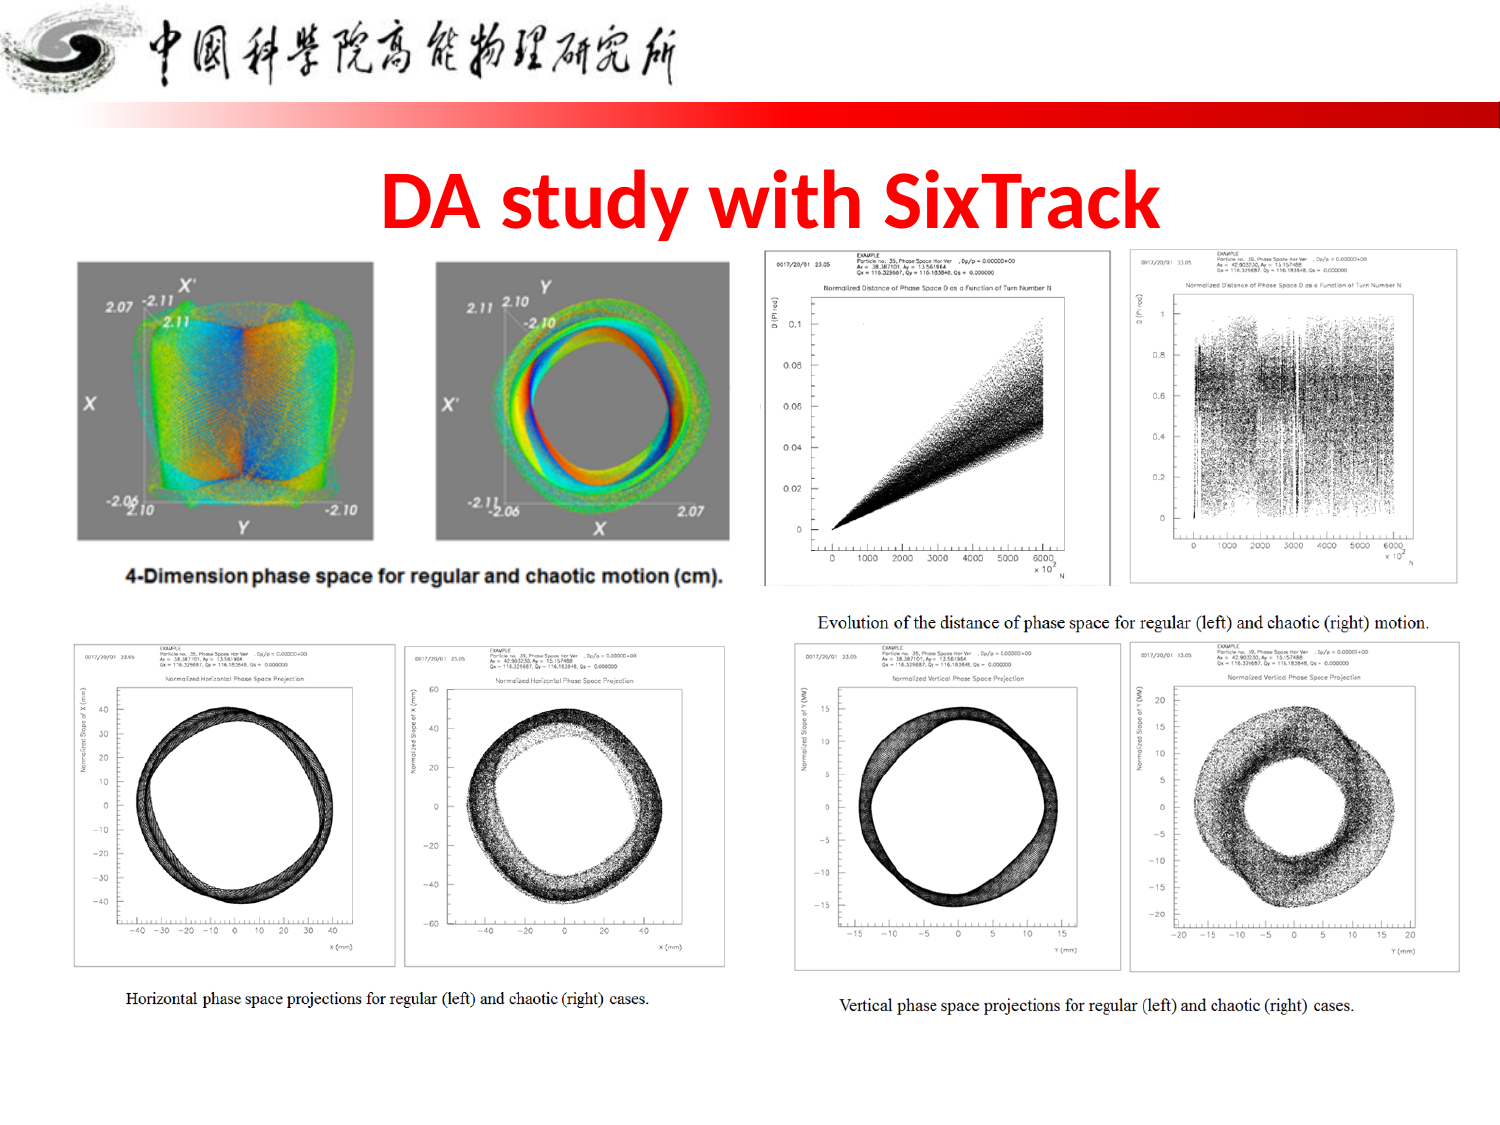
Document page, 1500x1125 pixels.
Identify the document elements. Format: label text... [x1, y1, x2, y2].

title DA study with SixTrack [124, 153, 1419, 251]
picture [68, 250, 733, 592]
picture [0, 0, 1500, 129]
picture [71, 641, 730, 1011]
picture [760, 246, 1461, 1018]
